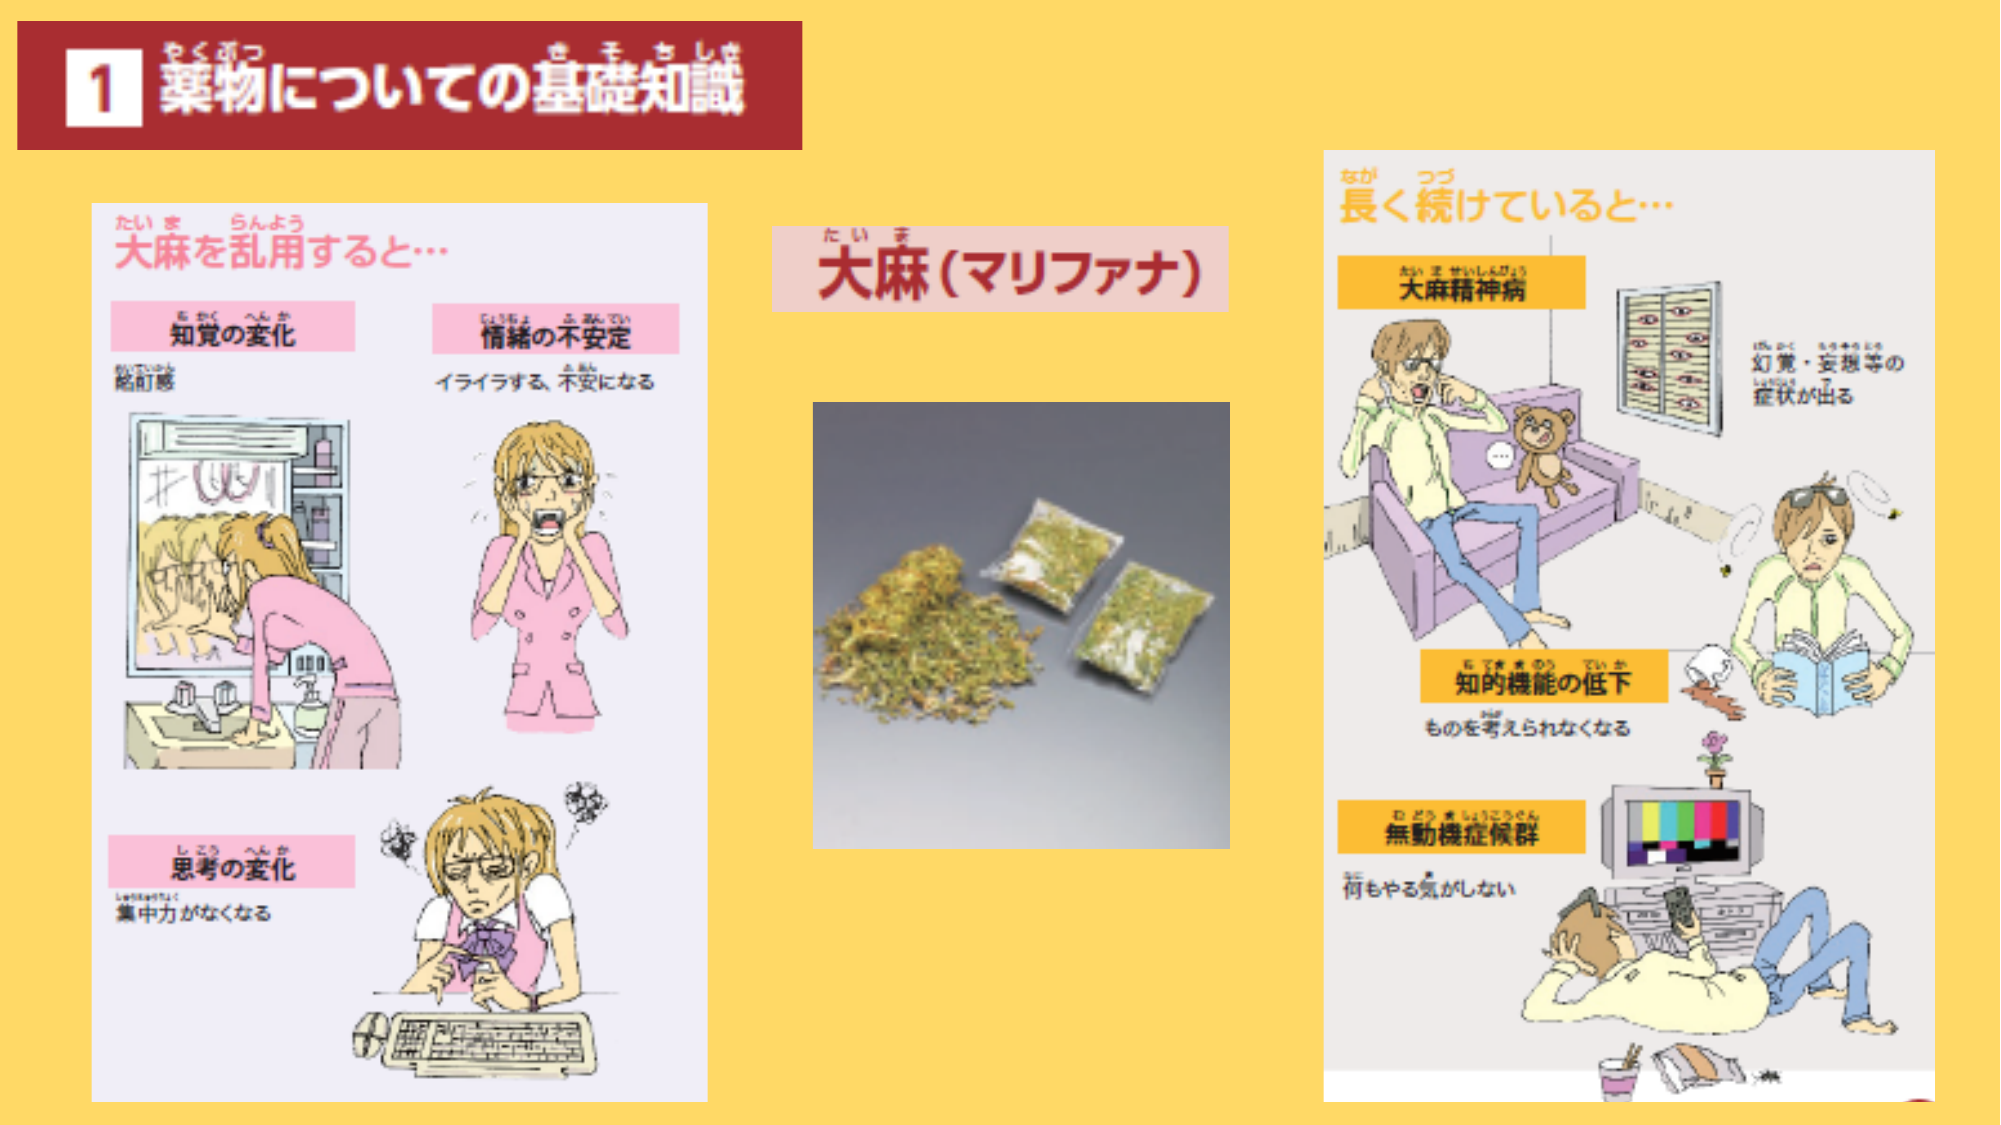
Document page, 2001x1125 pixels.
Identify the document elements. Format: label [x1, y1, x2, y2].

picture [1323, 149, 1935, 1102]
picture [812, 402, 1230, 849]
picture [17, 21, 803, 150]
picture [772, 226, 1229, 312]
picture [91, 203, 708, 1102]
